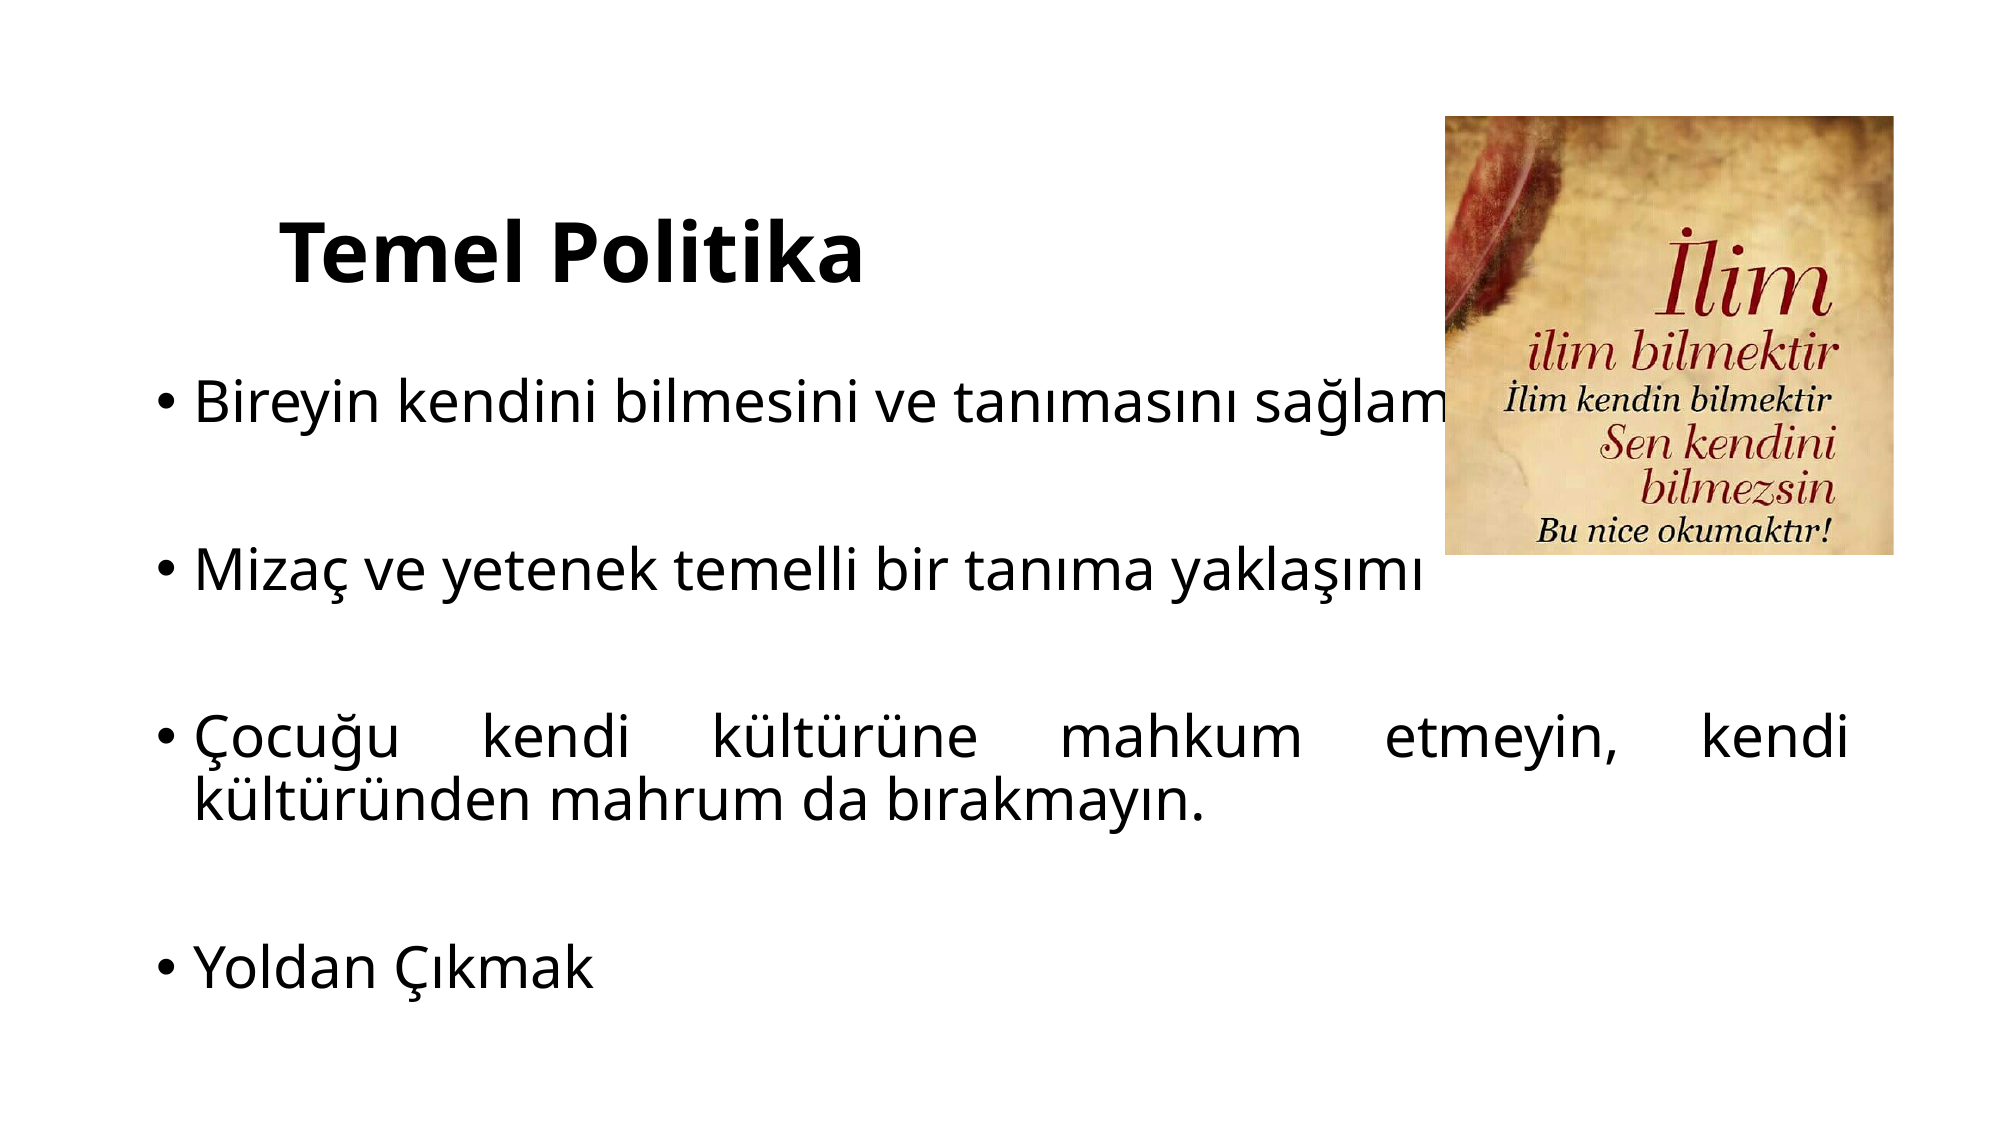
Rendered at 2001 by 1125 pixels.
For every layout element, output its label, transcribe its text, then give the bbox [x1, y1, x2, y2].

picture [1445, 116, 1894, 555]
list Bireyin kendini bilmesini ve tanımasını sağlamak Mizaç ve yetenek temelli bir tanıma yaklaşımı Çocuğu kendi kültürüne mahkum etmeyin, kendi kültüründen mahrum da bırakmayın. Yoldan Çıkmak [141, 364, 1867, 664]
title Temel Politika [113, 147, 1445, 365]
